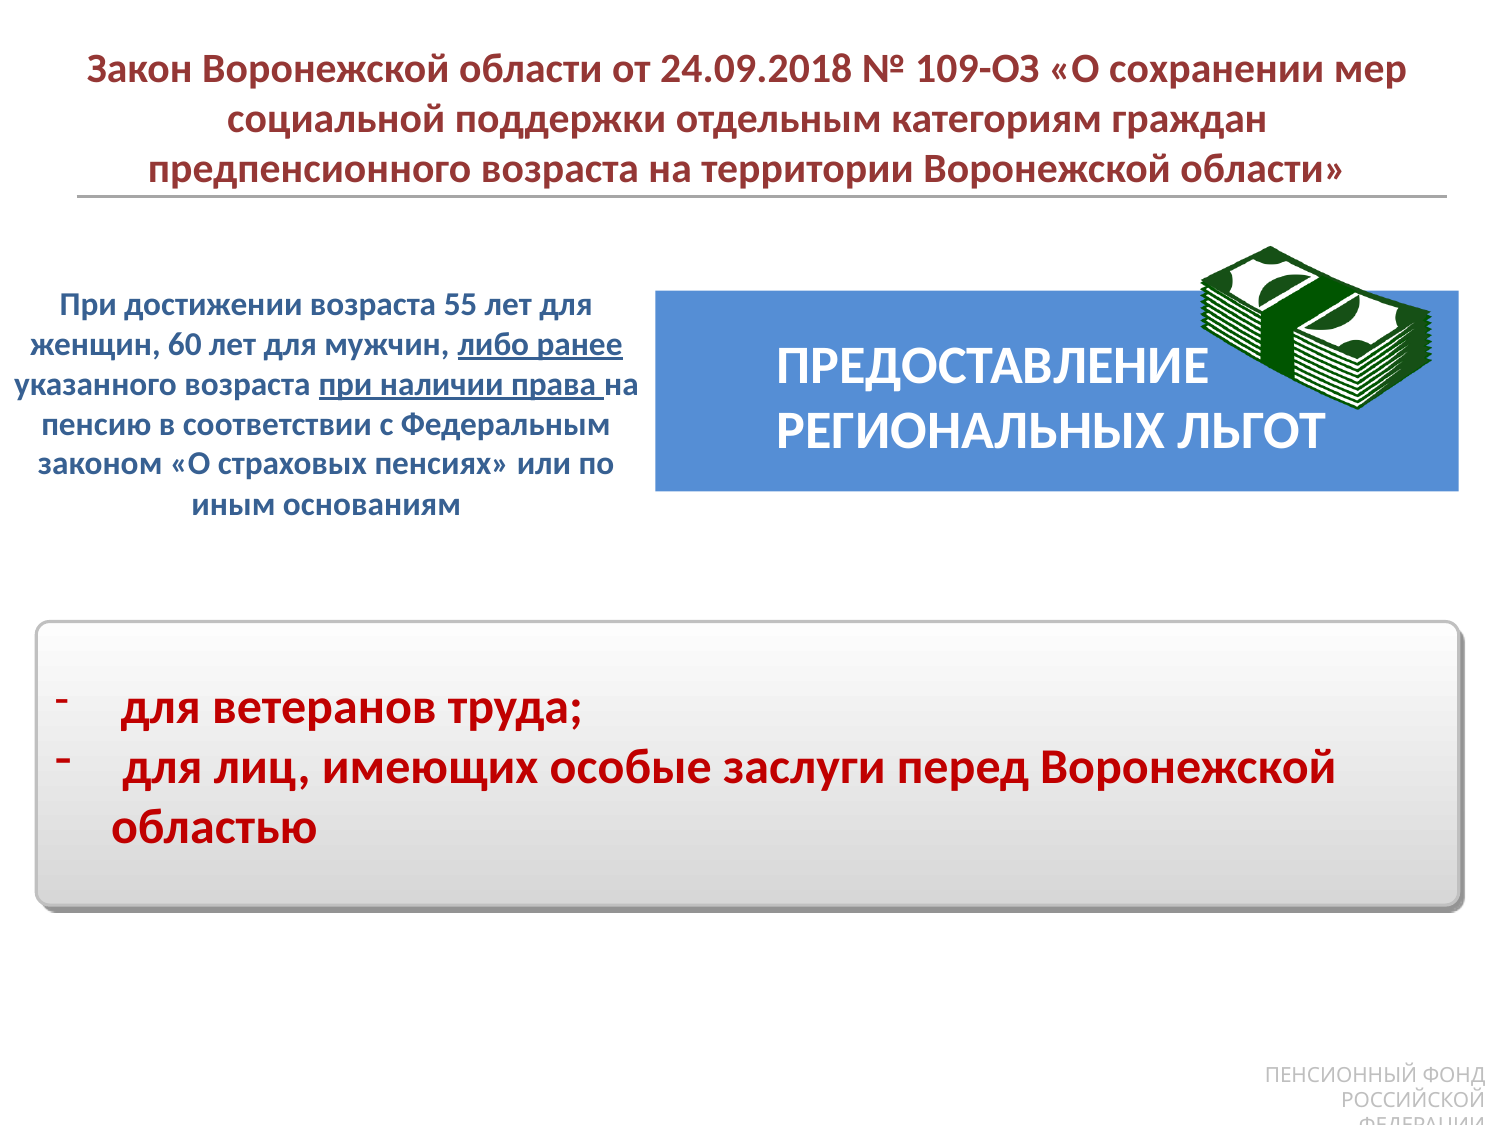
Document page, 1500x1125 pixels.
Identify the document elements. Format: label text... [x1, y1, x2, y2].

text_box При достижении возраста 55 лет для женщин, 60 лет для мужчин, либо ранее указанного возраста при наличии права на пенсию в соответствии с Федеральным законом «О страховых пенсиях» или по иным основаниям [0, 274, 656, 529]
text_box для ветеранов труда; для лиц, имеющих особые заслуги перед Воронежской областью [36, 621, 1459, 906]
text_box Закон Воронежской области от 24.09.2018 № 109-ОЗ «О сохранении мер социальной поддержки отдельным категориям граждан предпенсионного возраста на территории Воронежской области» [50, 33, 1445, 199]
picture [1190, 197, 1440, 447]
text_box [656, 289, 1461, 494]
text_box ПРЕДОСТАВЛЕНИЕ РЕГИОНАЛЬНЫХ ЛЬГОТ [761, 321, 1459, 467]
